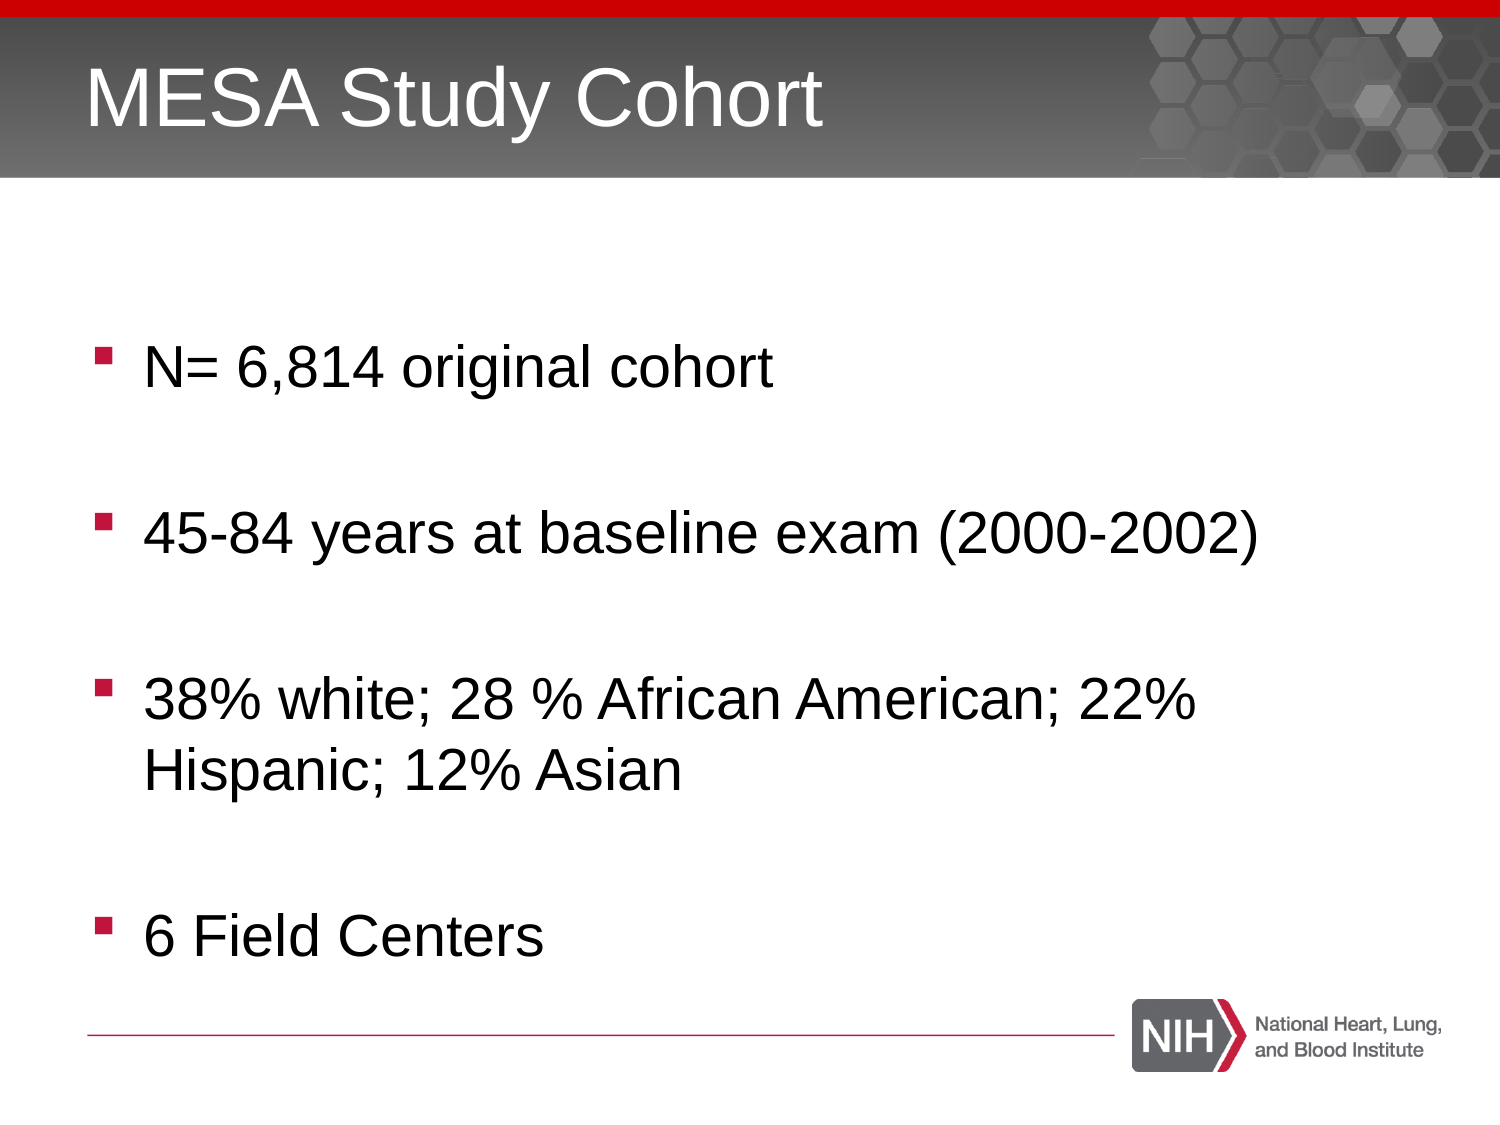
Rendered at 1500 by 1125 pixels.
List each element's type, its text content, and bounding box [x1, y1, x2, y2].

list N= 6,814 original cohort 45-84 years at baseline exam (2000-2002) 38% white; 28 % African American; 22% Hispanic; 12% Asian 6 Field Centers [75, 237, 1425, 980]
picture [1132, 999, 1441, 1072]
picture [0, 18, 1500, 178]
title MESA Study Cohort [68, 23, 1431, 163]
